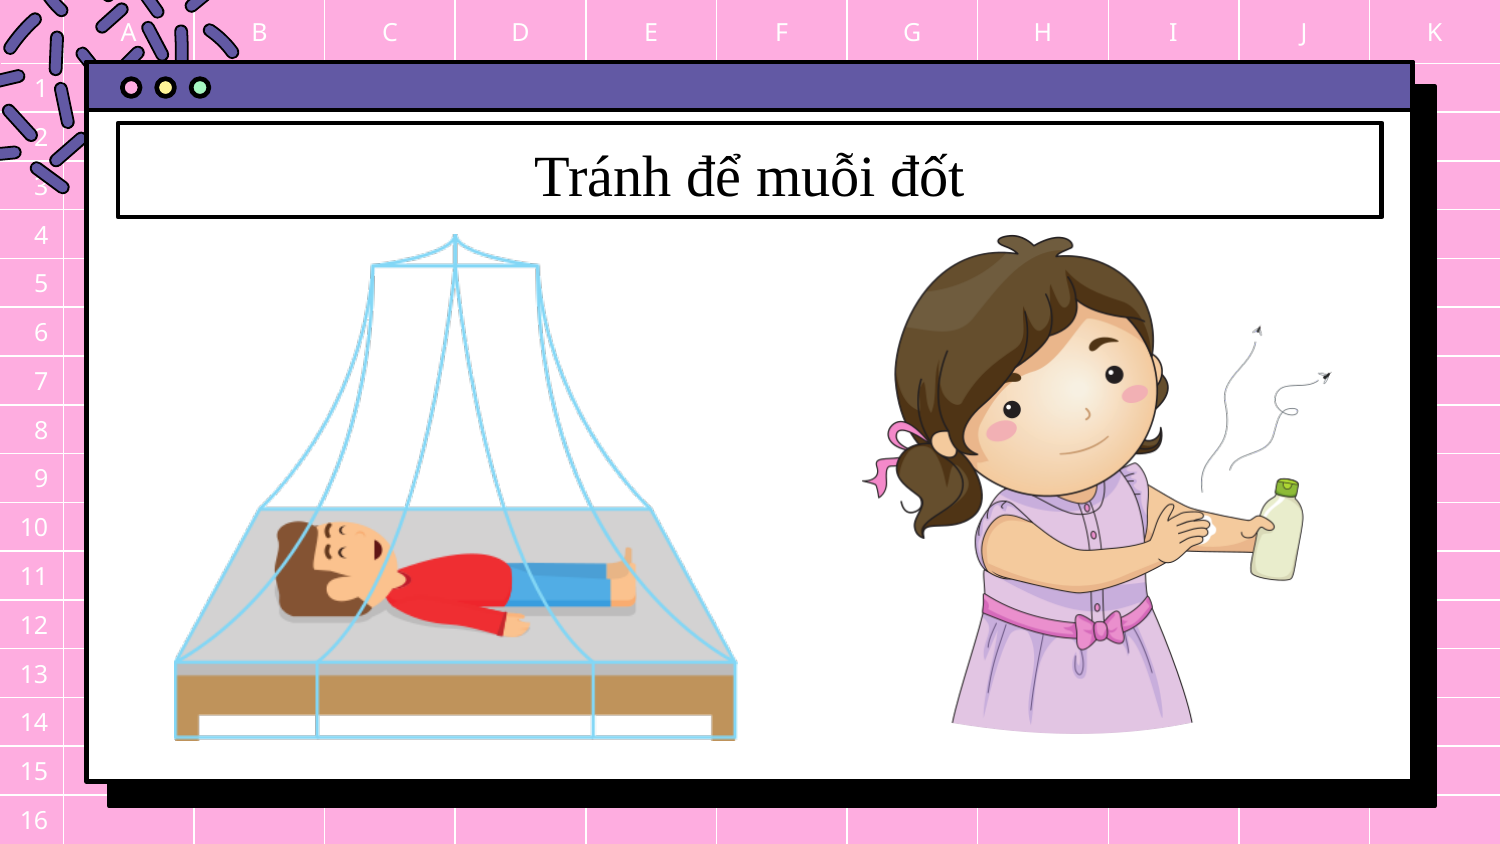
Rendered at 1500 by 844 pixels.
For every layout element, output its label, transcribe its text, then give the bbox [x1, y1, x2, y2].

title Tránh để muỗi đốt [116, 121, 1384, 219]
picture [862, 234, 1333, 737]
picture [174, 234, 738, 741]
text_box [25, 0, 76, 27]
